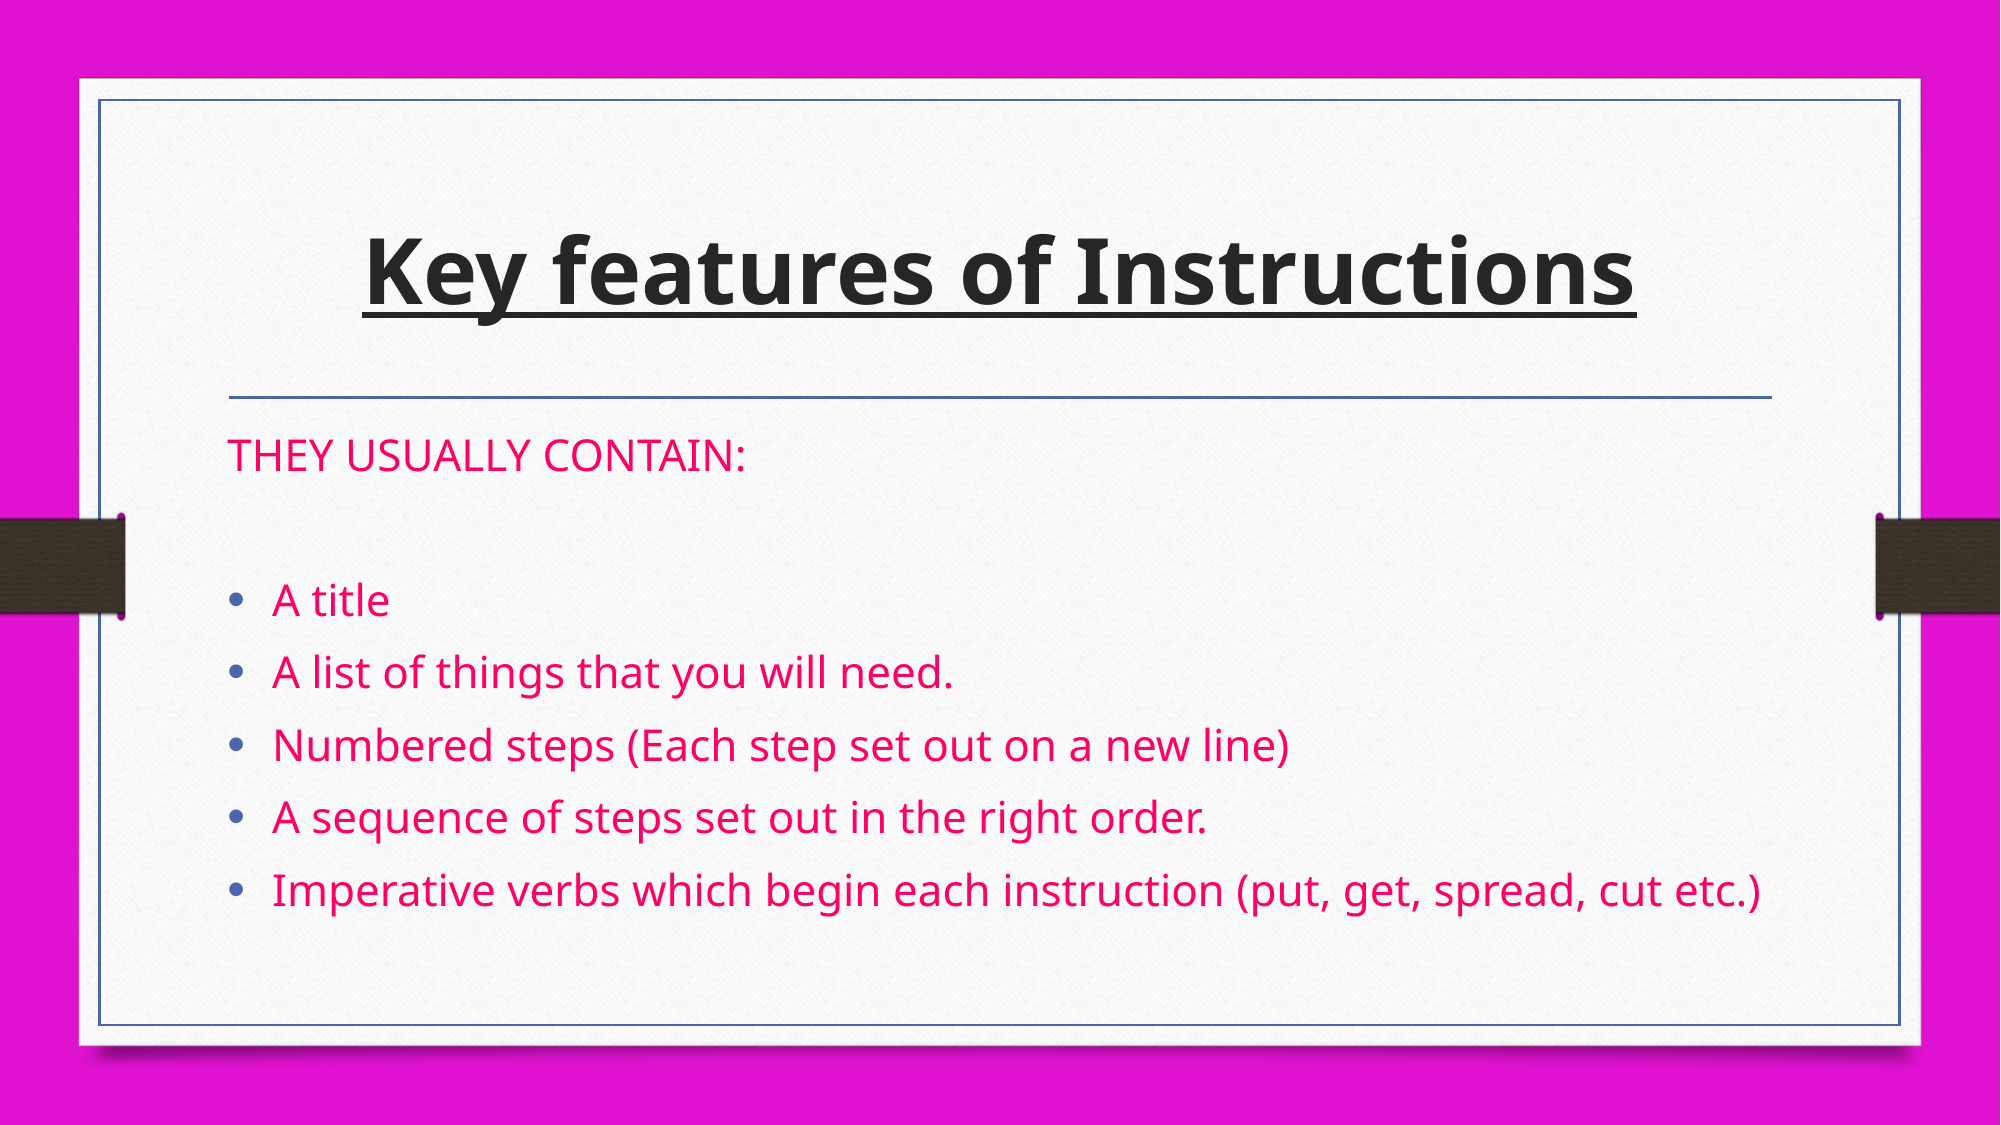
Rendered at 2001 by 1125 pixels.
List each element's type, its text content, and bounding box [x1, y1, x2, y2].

title Key features of Instructions [212, 161, 1788, 375]
list THEY USUALLY CONTAIN: A title A list of things that you will need. Numbered steps (Each step set out on a new line) A sequence of steps set out in the right order. Imperative verbs which begin each instruction (put, get, spread, cut etc.) [212, 419, 1788, 964]
picture [0, 0, 2001, 1125]
